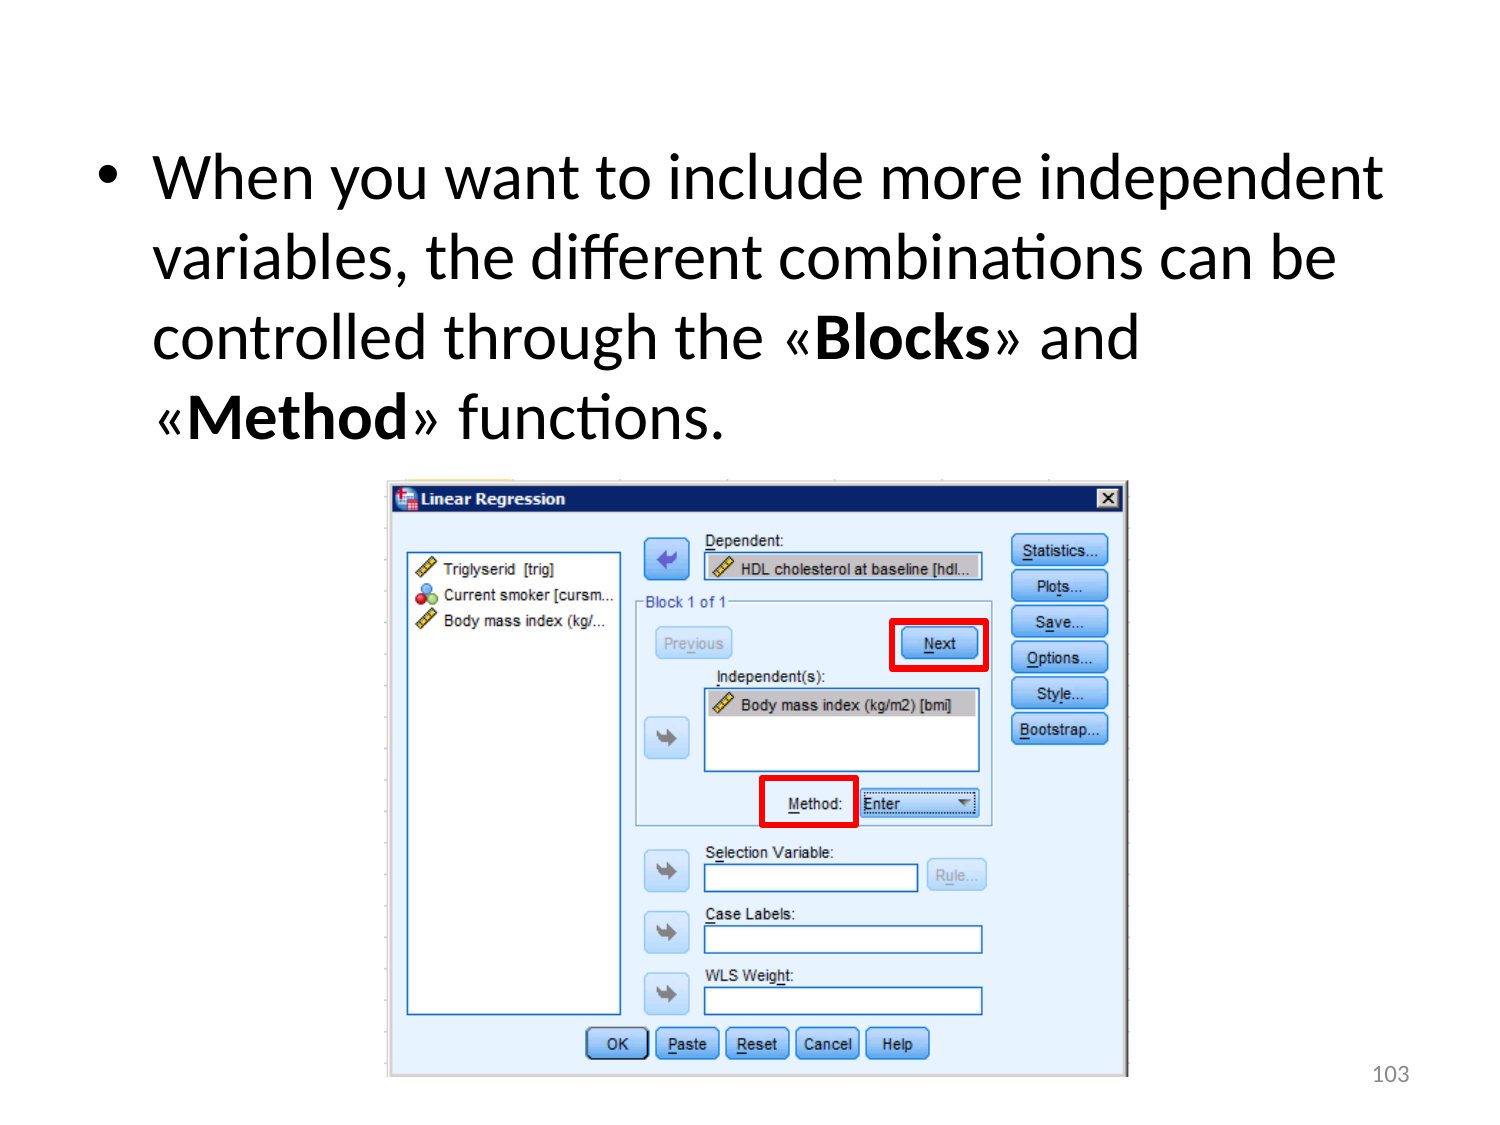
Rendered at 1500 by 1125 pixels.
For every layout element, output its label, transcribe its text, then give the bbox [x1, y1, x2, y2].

list When you want to include more independent variables, the different combinations can be controlled through the «Blocks» and «Method» functions. [81, 125, 1432, 868]
slide_number 103 [1074, 1042, 1425, 1103]
picture [384, 479, 1130, 1077]
